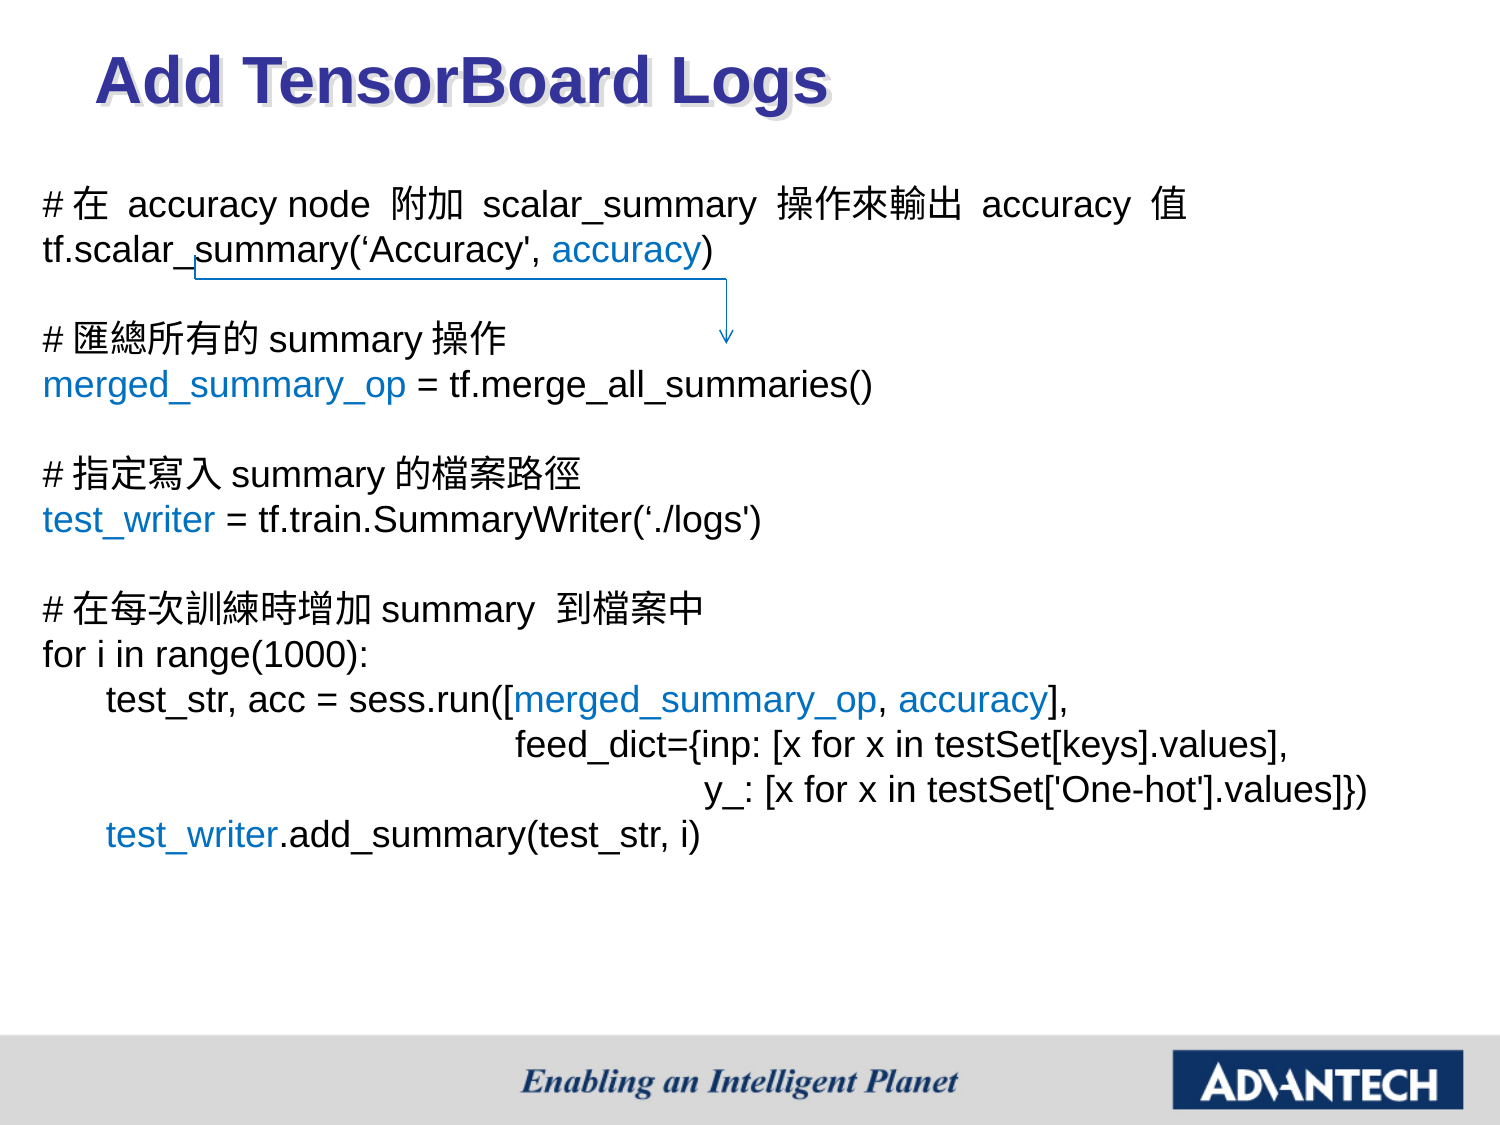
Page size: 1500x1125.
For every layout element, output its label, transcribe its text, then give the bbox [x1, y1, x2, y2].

picture [0, 0, 1500, 1125]
title Add TensorBoard Logs [79, 18, 1437, 149]
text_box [229, 337, 444, 351]
text_box #在 accuracy node 附加 scalar_summary 操作來輸出 accuracy 值 tf.scalar_summary(‘Accuracy', accuracy) #匯總所有的summary操作 merged_summary_op = tf.merge_all_summaries() #指定寫入summary的檔案路徑 test_writer = tf.train.SummaryWriter(‘./logs') #在每次訓練時增加summary 到檔案中 for i in range(1000): test_str, acc = sess.run([merged_summary_op, accuracy], feed_dict={inp: [x for x in testSet[keys].values], y_: [x for x in testSet['One-hot'].values]}) test_writer.add_summary(test_str, i) [27, 172, 1481, 953]
